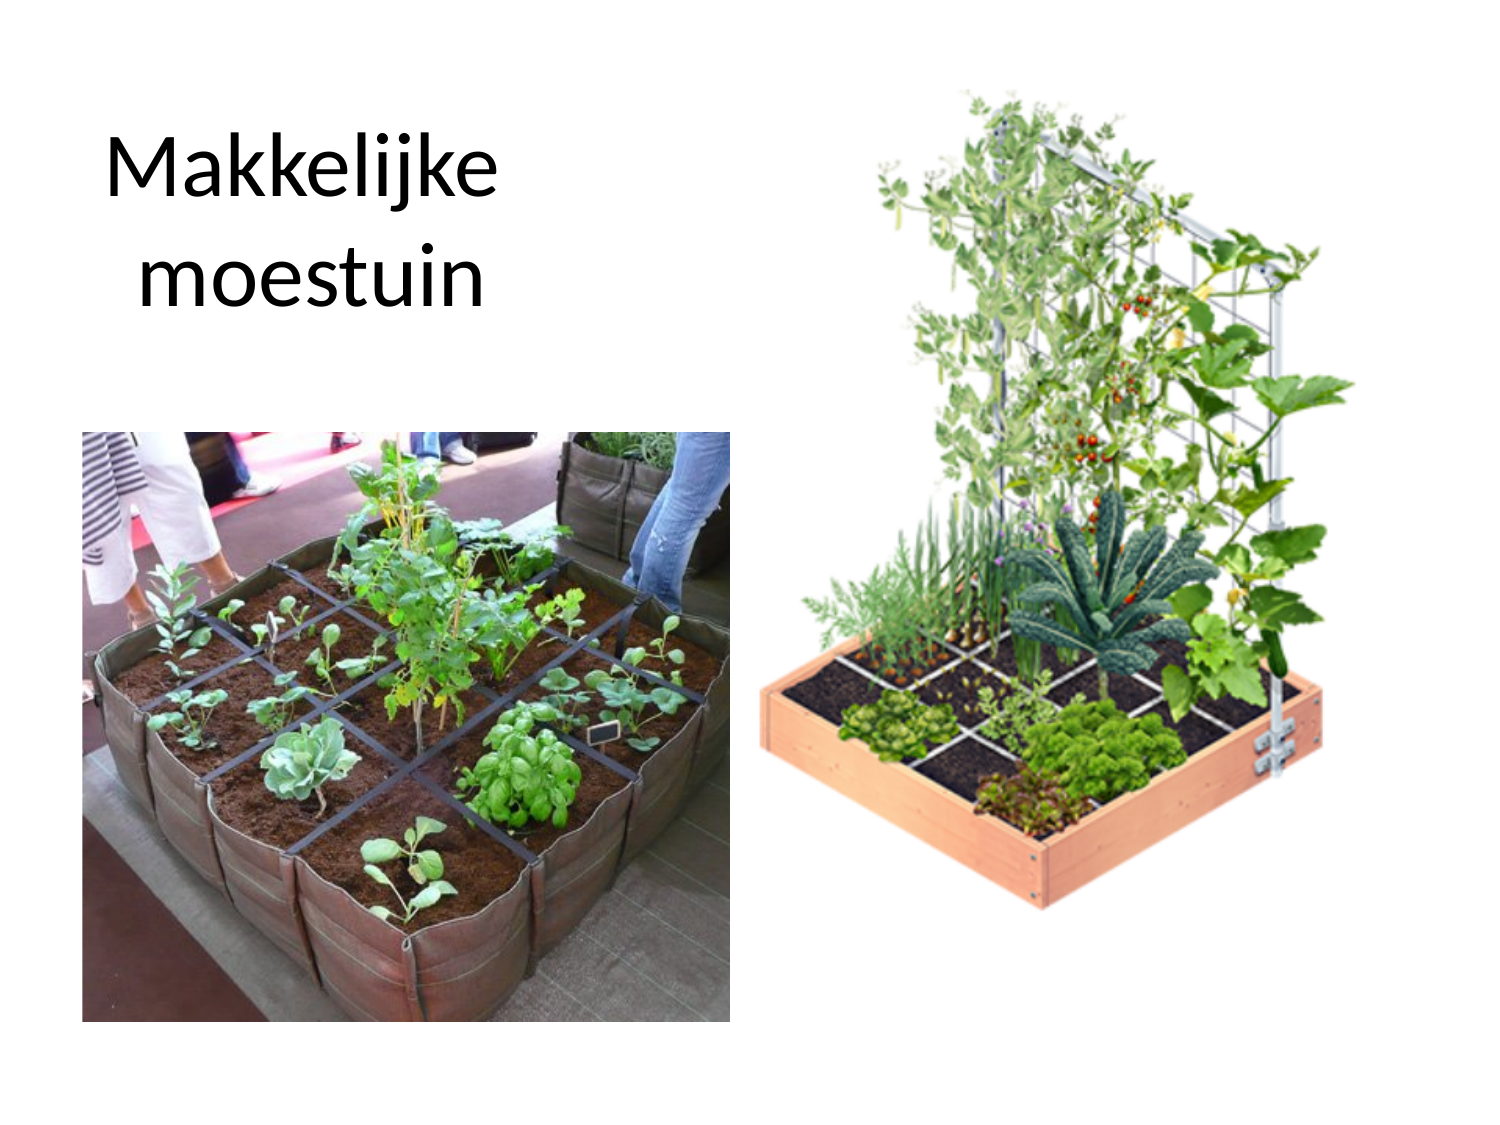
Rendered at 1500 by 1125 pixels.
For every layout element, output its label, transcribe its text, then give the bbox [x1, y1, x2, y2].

title Makkelijke moestuin [75, 45, 550, 386]
picture [737, 89, 1406, 919]
picture [80, 432, 730, 1022]
